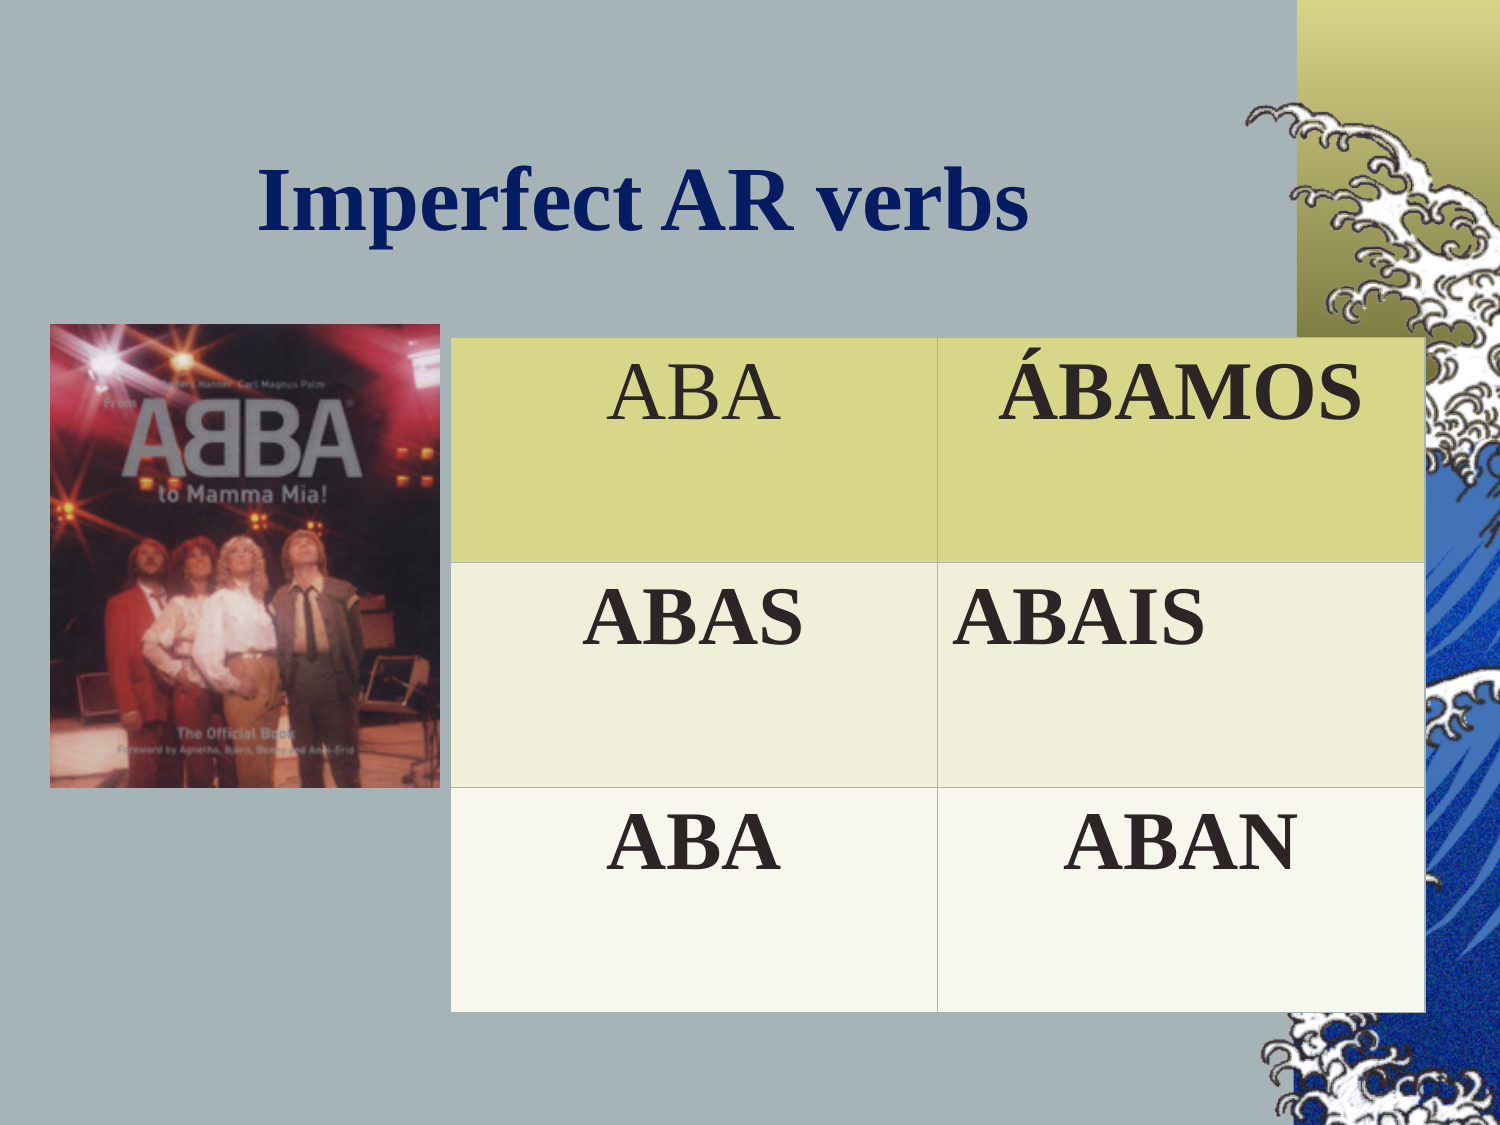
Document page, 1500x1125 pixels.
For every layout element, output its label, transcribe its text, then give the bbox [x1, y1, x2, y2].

table_cell ABAN [938, 788, 1424, 1012]
table_header ABA [451, 338, 937, 562]
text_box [50, 324, 440, 788]
title Imperfect AR verbs [37, 99, 1251, 288]
table_cell ABAS [451, 563, 937, 787]
table_cell ABA [451, 788, 937, 1012]
table_cell ABAIS [938, 563, 1424, 787]
picture [1217, 76, 1500, 1125]
table_header ÁBAMOS [938, 338, 1424, 562]
